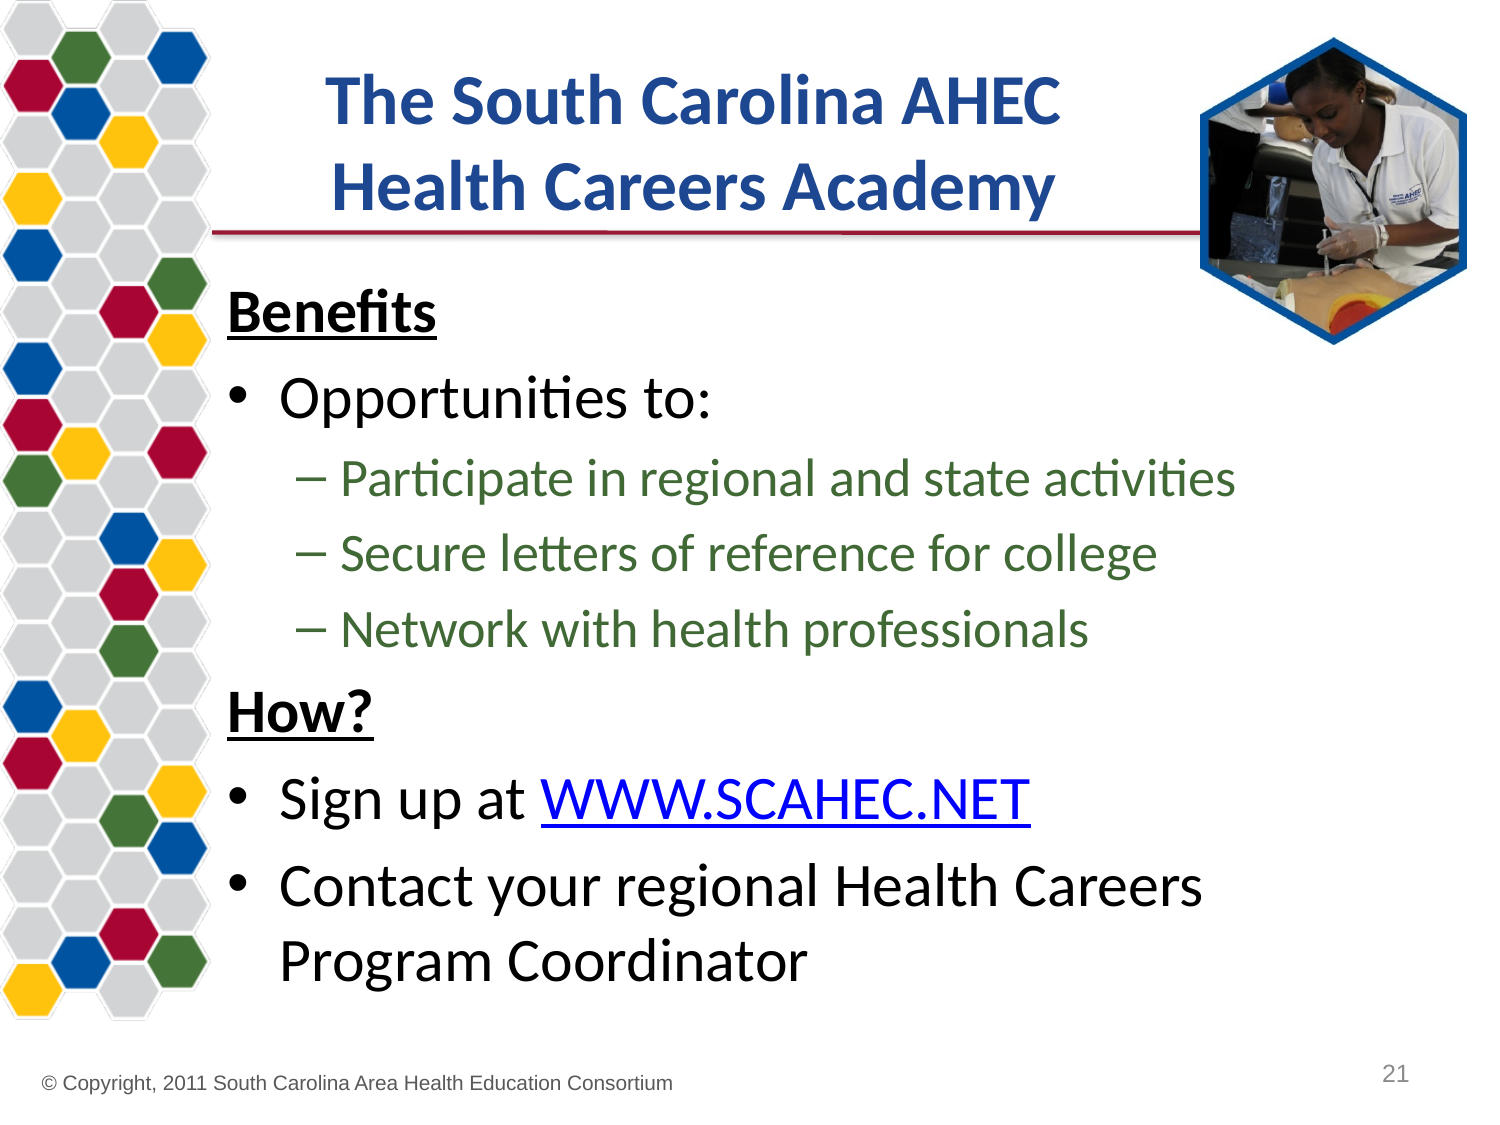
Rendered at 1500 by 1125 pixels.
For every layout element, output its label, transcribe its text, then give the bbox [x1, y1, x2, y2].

list Benefits Opportunities to: Participate in regional and state activities Secure letters of reference for college Network with health professionals How? Sign up at WWW.SCAHEC.NET Contact your regional Health Careers Program Coordinator [212, 262, 1425, 1005]
picture [1199, 37, 1467, 346]
slide_number 21 [1313, 1042, 1425, 1103]
title The South Carolina AHEC Health Careers Academy [212, 45, 1175, 233]
